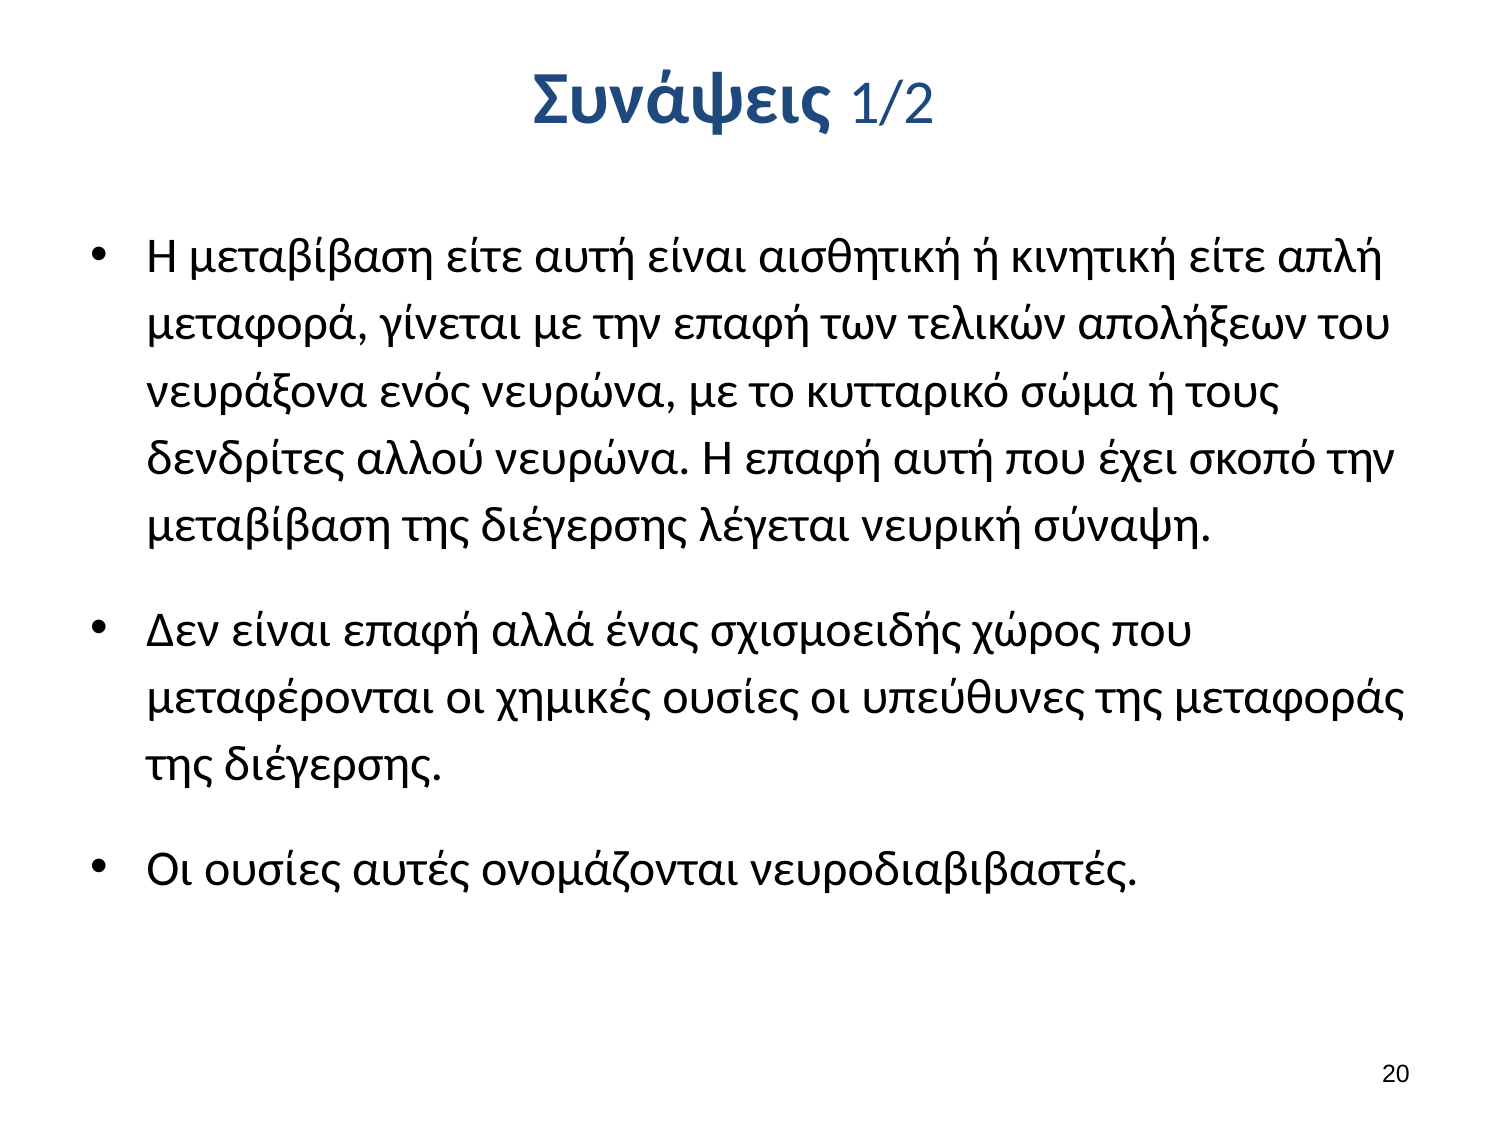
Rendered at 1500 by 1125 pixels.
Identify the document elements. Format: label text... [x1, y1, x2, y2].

title Συνάψεις 1/2 [76, 19, 1427, 169]
slide_number 19 [1074, 1042, 1425, 1103]
list Η μεταβίβαση είτε αυτή είναι αισθητική ή κινητική είτε απλή μεταφορά, γίνεται με την επαφή των τελικών απολήξεων του νευράξονα ενός νευρώνα, με το κυτταρικό σώμα ή τους δενδρίτες αλλού νευρώνα. Η επαφή αυτή που έχει σκοπό την μεταβίβαση της διέγερσης λέγεται νευρική σύναψη. Δεν είναι επαφή αλλά ένας σχισμοειδής χώρος που μεταφέρονται οι χημικές ουσίες οι υπεύθυνες της μεταφοράς της διέγερσης. Οι ουσίες αυτές ονομάζονται νευροδιαβιβαστές. [75, 208, 1425, 1024]
